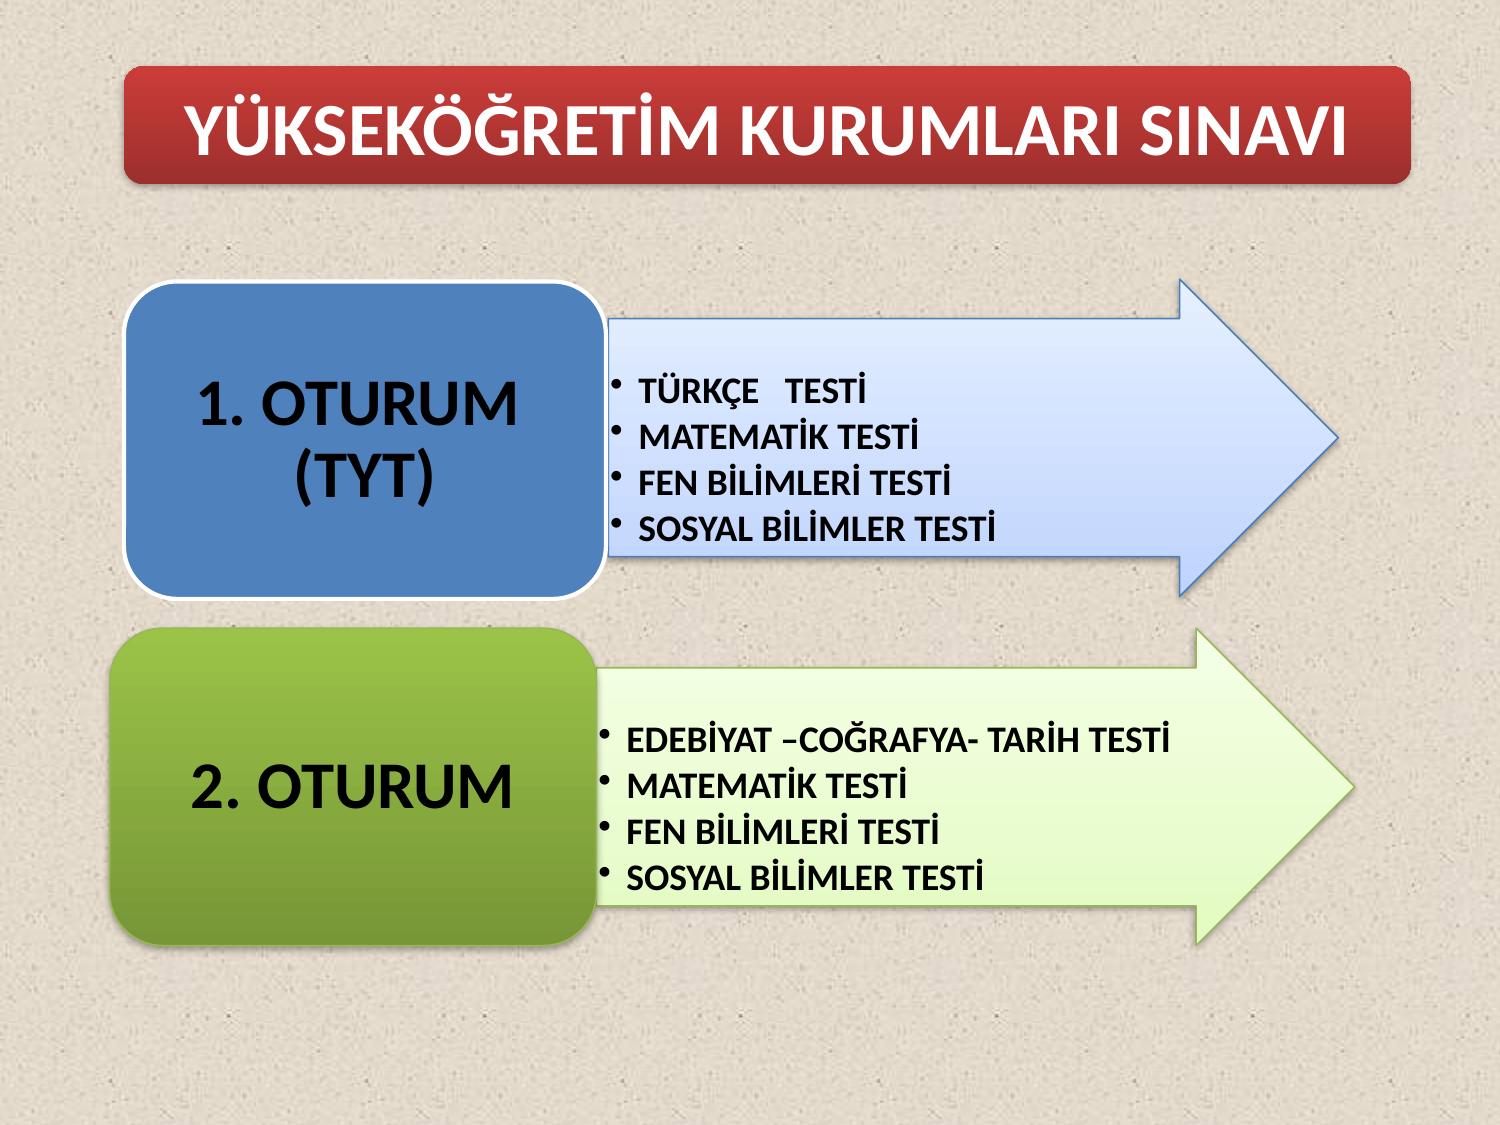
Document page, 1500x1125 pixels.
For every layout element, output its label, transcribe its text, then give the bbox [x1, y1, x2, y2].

text_box YÜKSEKÖĞRETİM KURUMLARI SINAVI [123, 66, 1412, 185]
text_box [100, 278, 1365, 946]
picture [0, 0, 1500, 1125]
